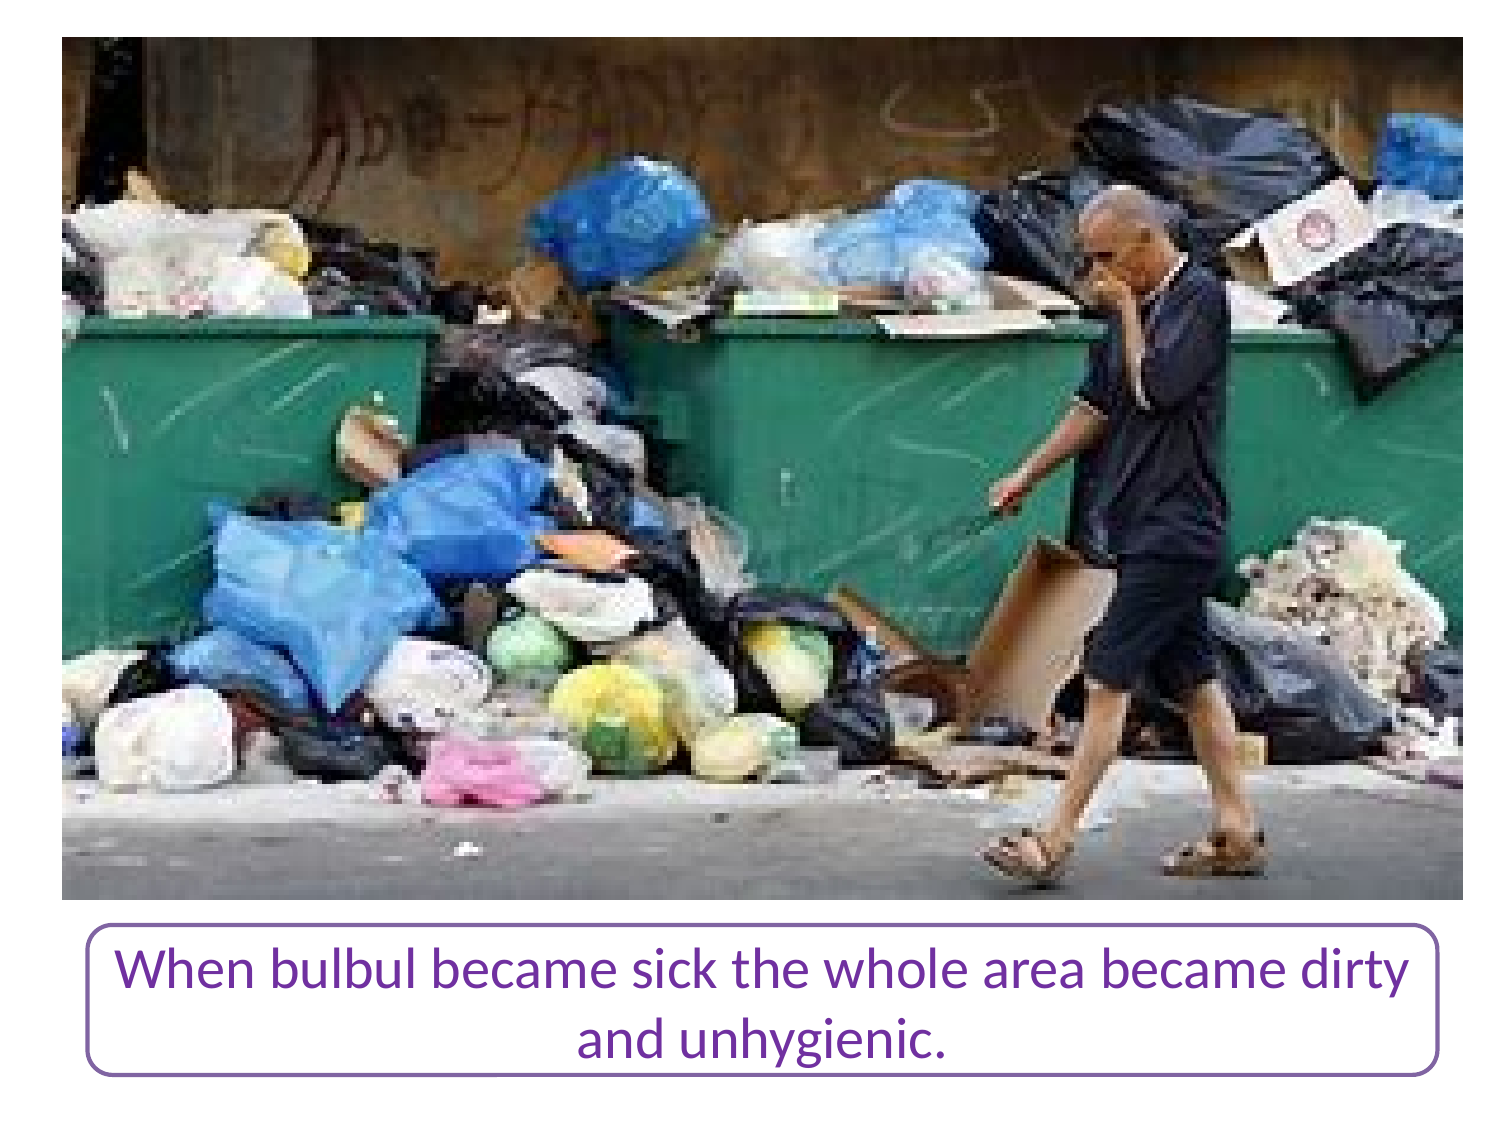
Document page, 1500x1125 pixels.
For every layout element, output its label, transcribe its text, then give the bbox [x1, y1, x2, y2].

picture [62, 37, 1463, 901]
text_box When bulbul became sick the whole area became dirty and unhygienic. [85, 922, 1440, 1078]
